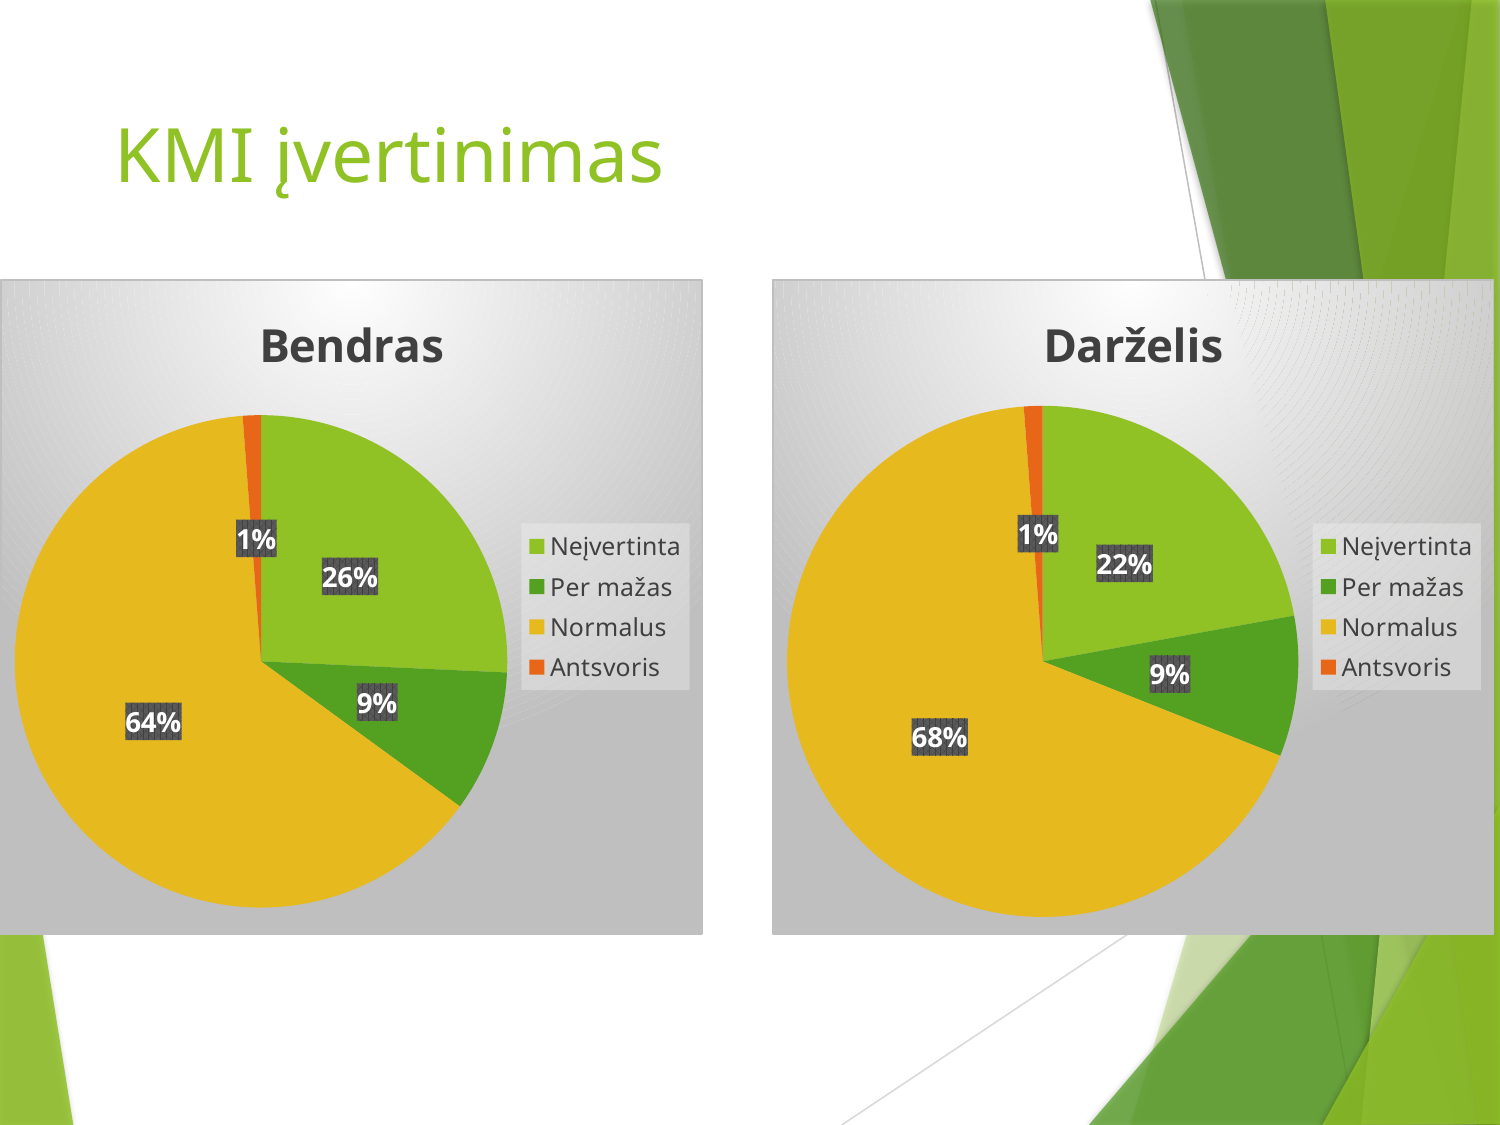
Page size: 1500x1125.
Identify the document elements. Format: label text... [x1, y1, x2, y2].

chart [0, 278, 704, 936]
title KMI įvertinimas [99, 99, 1142, 317]
chart [771, 278, 1495, 936]
